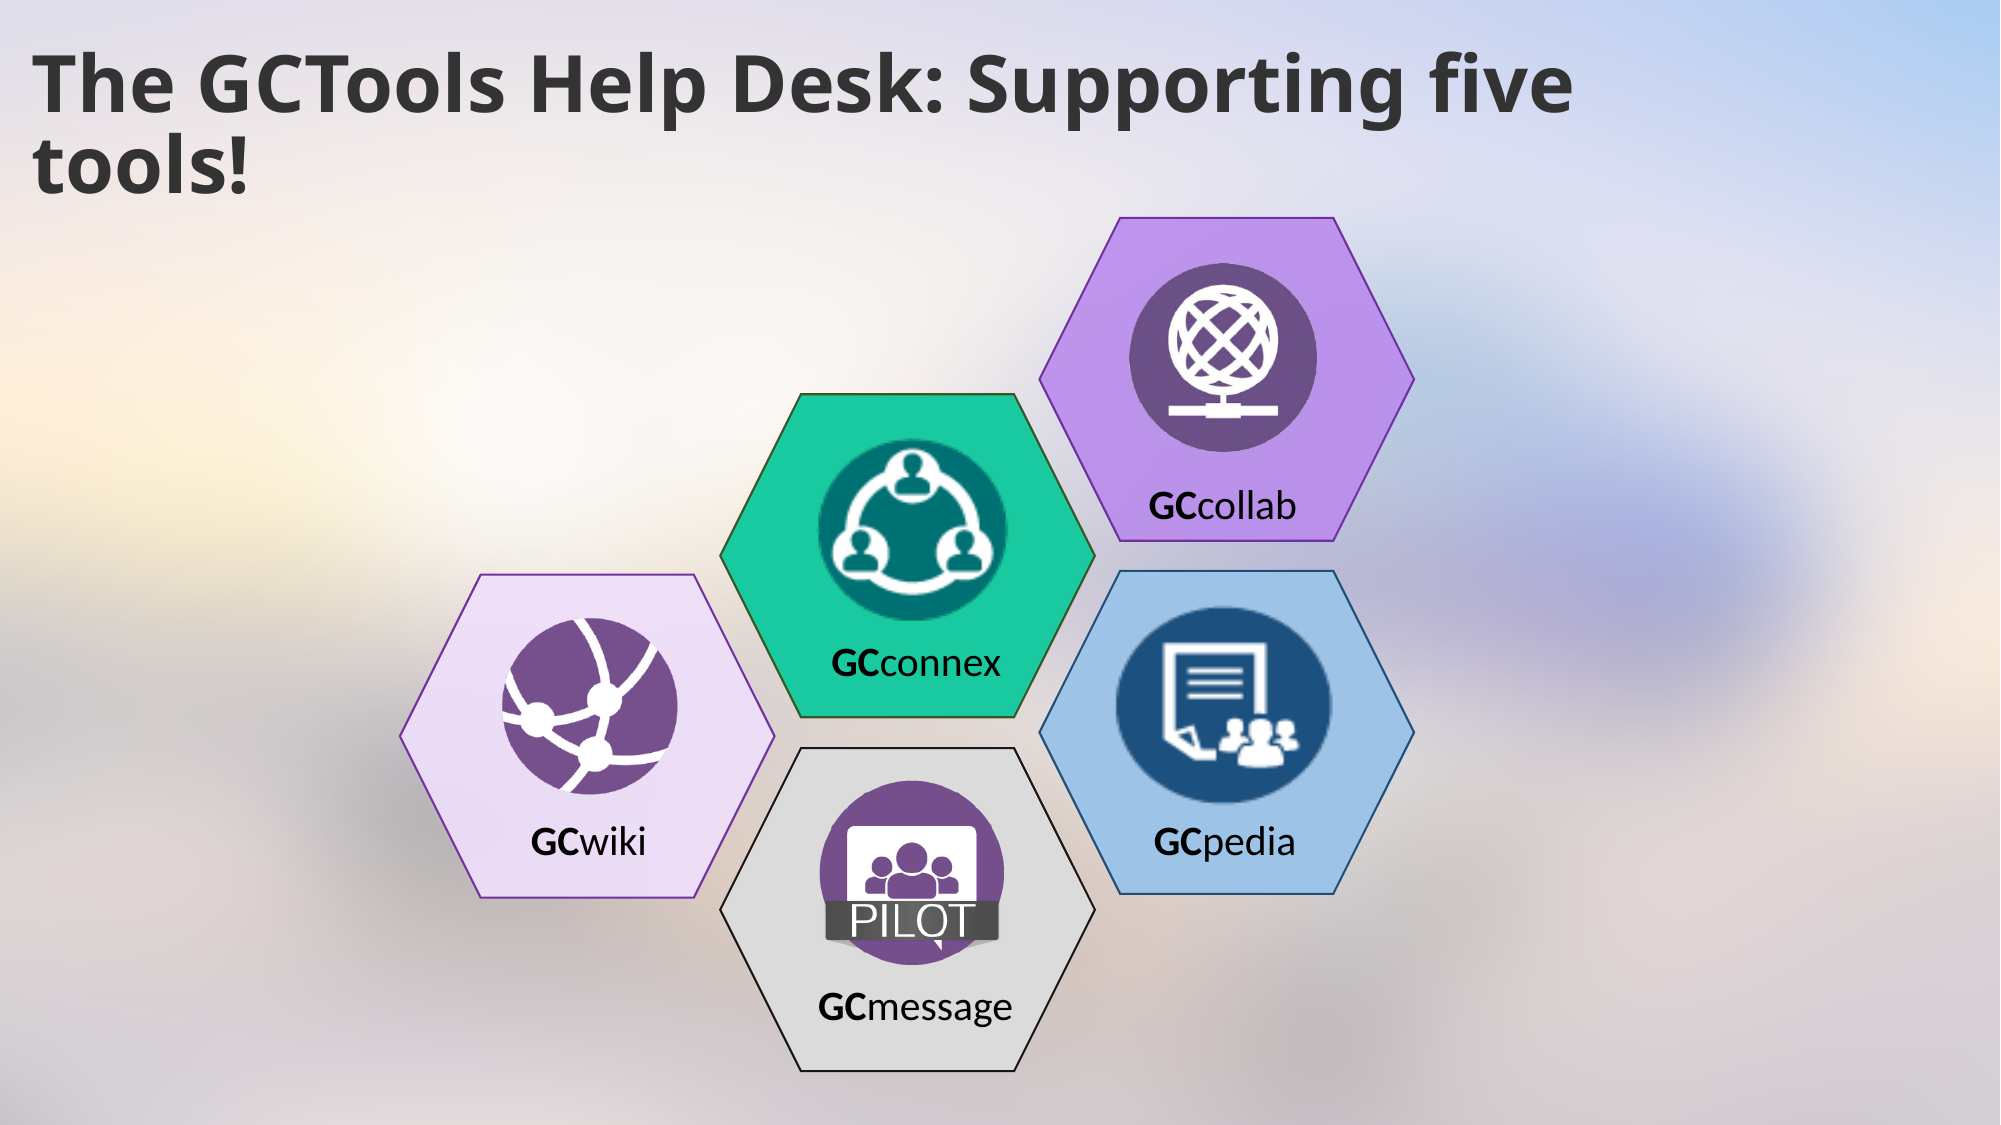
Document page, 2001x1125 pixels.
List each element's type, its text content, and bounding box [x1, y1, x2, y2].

text_box The GCTools Help Desk: Supporting five tools! [31, 46, 1667, 163]
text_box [399, 199, 1734, 1089]
